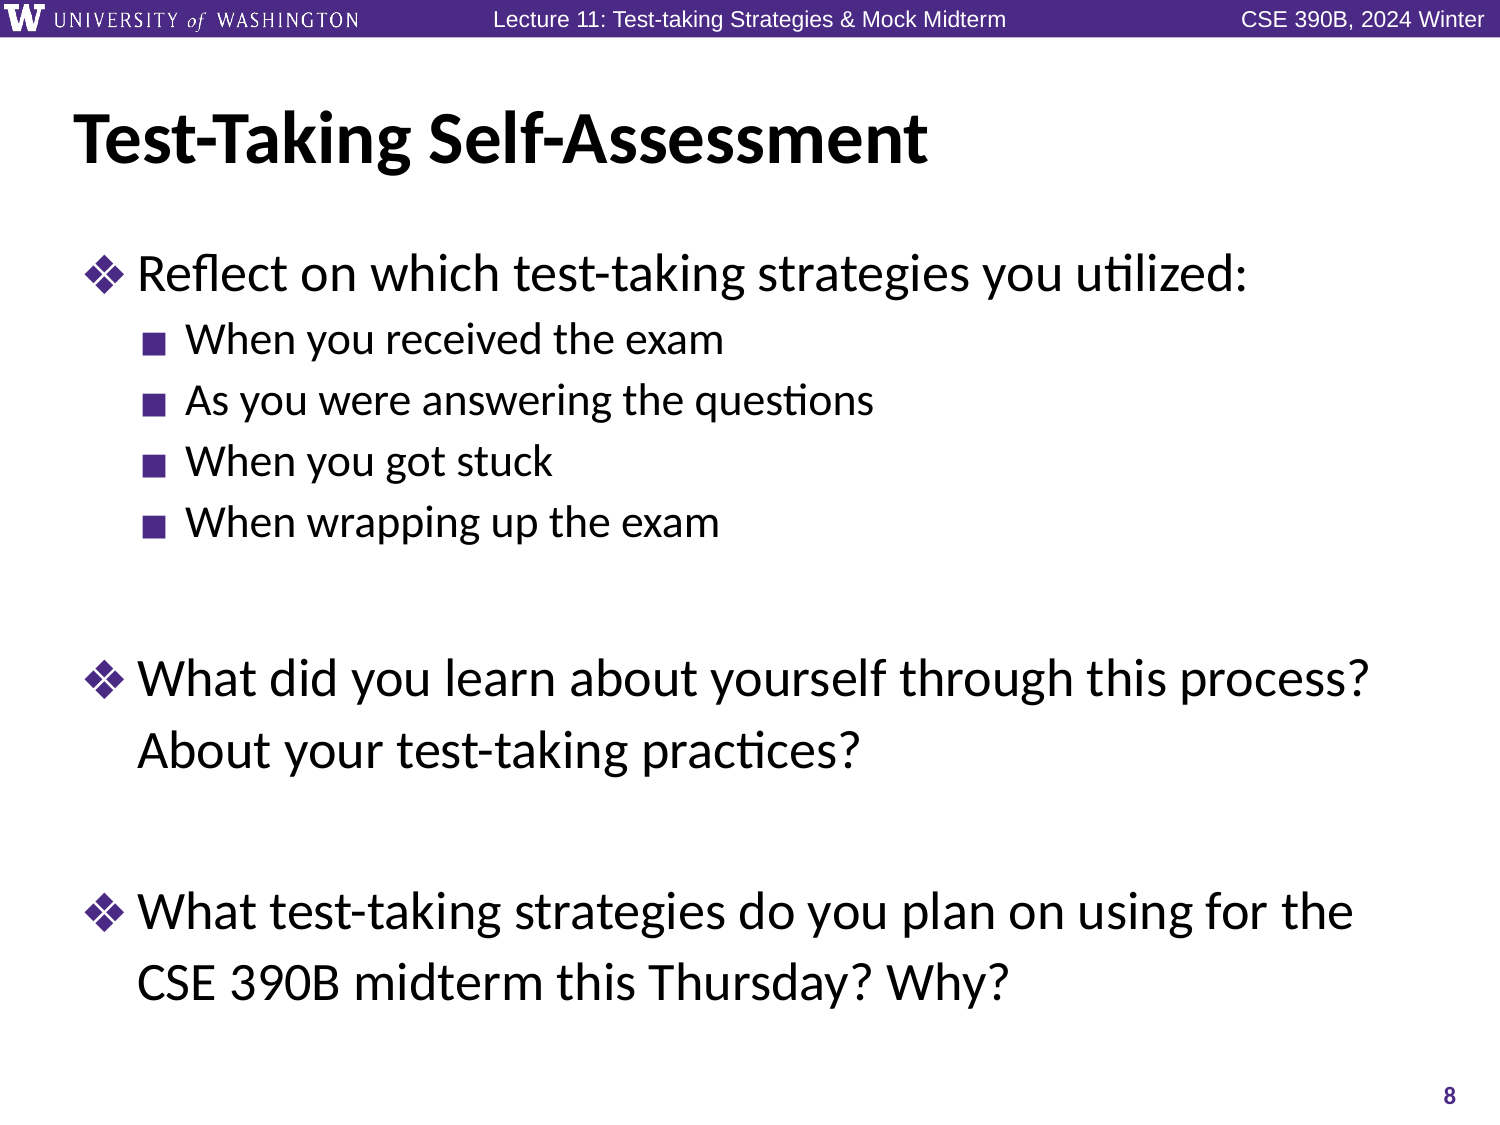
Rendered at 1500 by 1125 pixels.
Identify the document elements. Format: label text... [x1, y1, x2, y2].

picture [4, 4, 358, 32]
title Test-Taking Self-Assessment [58, 71, 1438, 197]
slide_number 8 [1400, 1065, 1500, 1125]
list Reflect on which test-taking strategies you utilized: When you received the exam As you were answering the questions When you got stuck When wrapping up the exam What did you learn about yourself through this process? About your test-taking practices? What test-taking strategies do you plan on using for the CSE 390B midterm this Thursday? Why? [65, 223, 1438, 1040]
